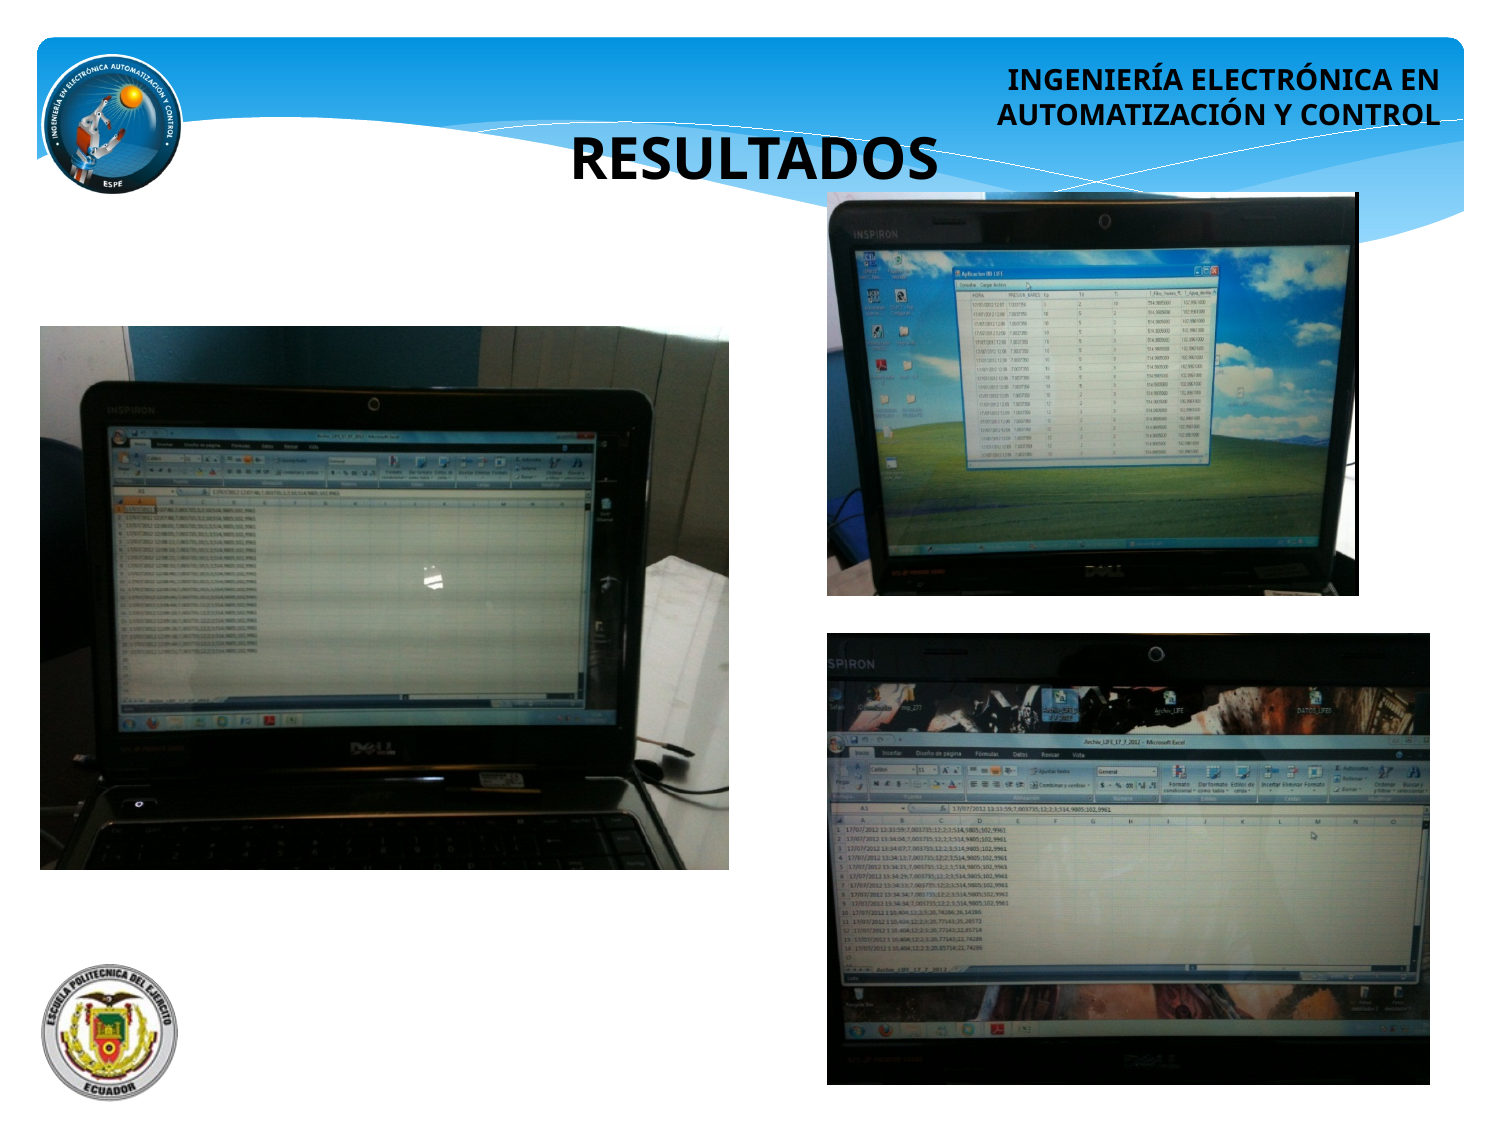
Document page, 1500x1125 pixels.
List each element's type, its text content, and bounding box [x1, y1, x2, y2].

picture [41, 963, 179, 1103]
picture [40, 55, 184, 196]
picture [827, 633, 1430, 1086]
picture [40, 326, 729, 870]
text_box RESULTADOS [554, 113, 954, 199]
text_box INGENIERÍA ELECTRÓNICA EN AUTOMATIZACIÓN Y CONTROL [395, 54, 1456, 184]
picture [827, 192, 1359, 596]
